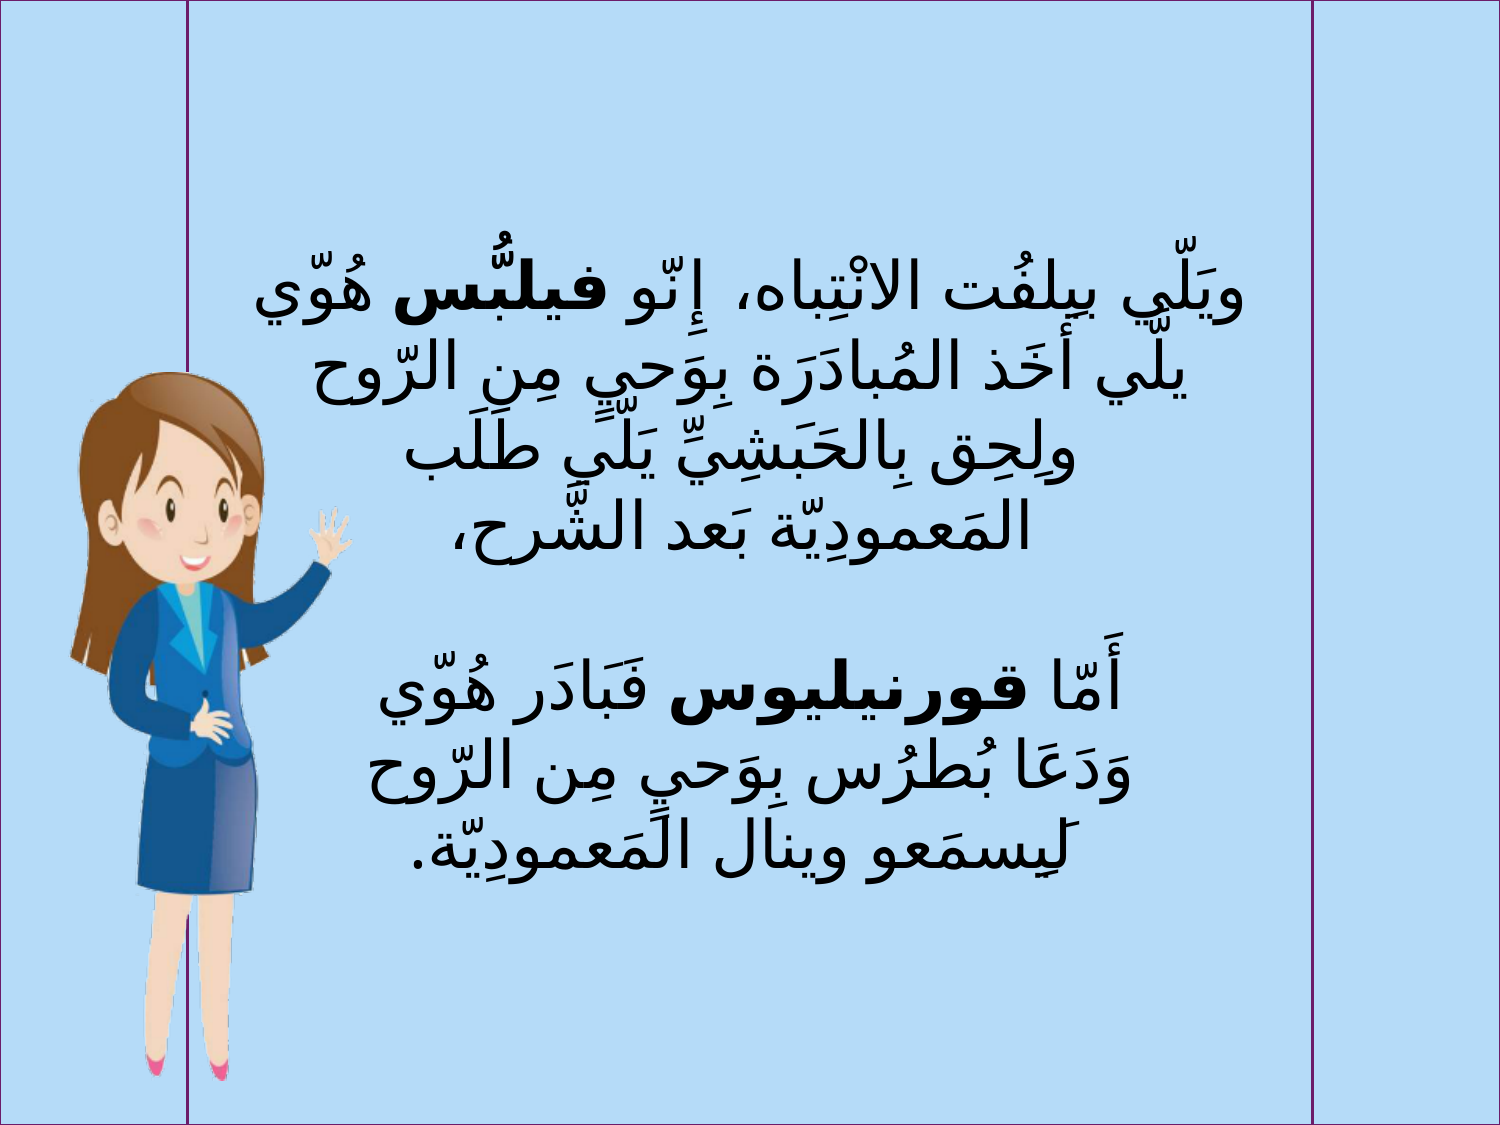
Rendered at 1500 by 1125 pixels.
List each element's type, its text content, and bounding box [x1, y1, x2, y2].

text_box ويَلّي بيِلفُت الانْتِباه، إِنّو فيلبُّس هُوّي يلَّي أخَذ المُبادَرَة بِوَحيٍ مِن الرّوح ولِحِق بِالحَبَشِيِّ يَلّي طَلَب المَعمودِيّة بَعد الشَّرح، أَمّا قورنيليوس فَبَادَر هُوّي وَدَعَا بُطرُس بِوَحيٍ مِن الرّوح لَيِسمَعو وينال المَعمودِيّة. [0, 0, 1500, 1125]
picture [0, 372, 421, 1081]
